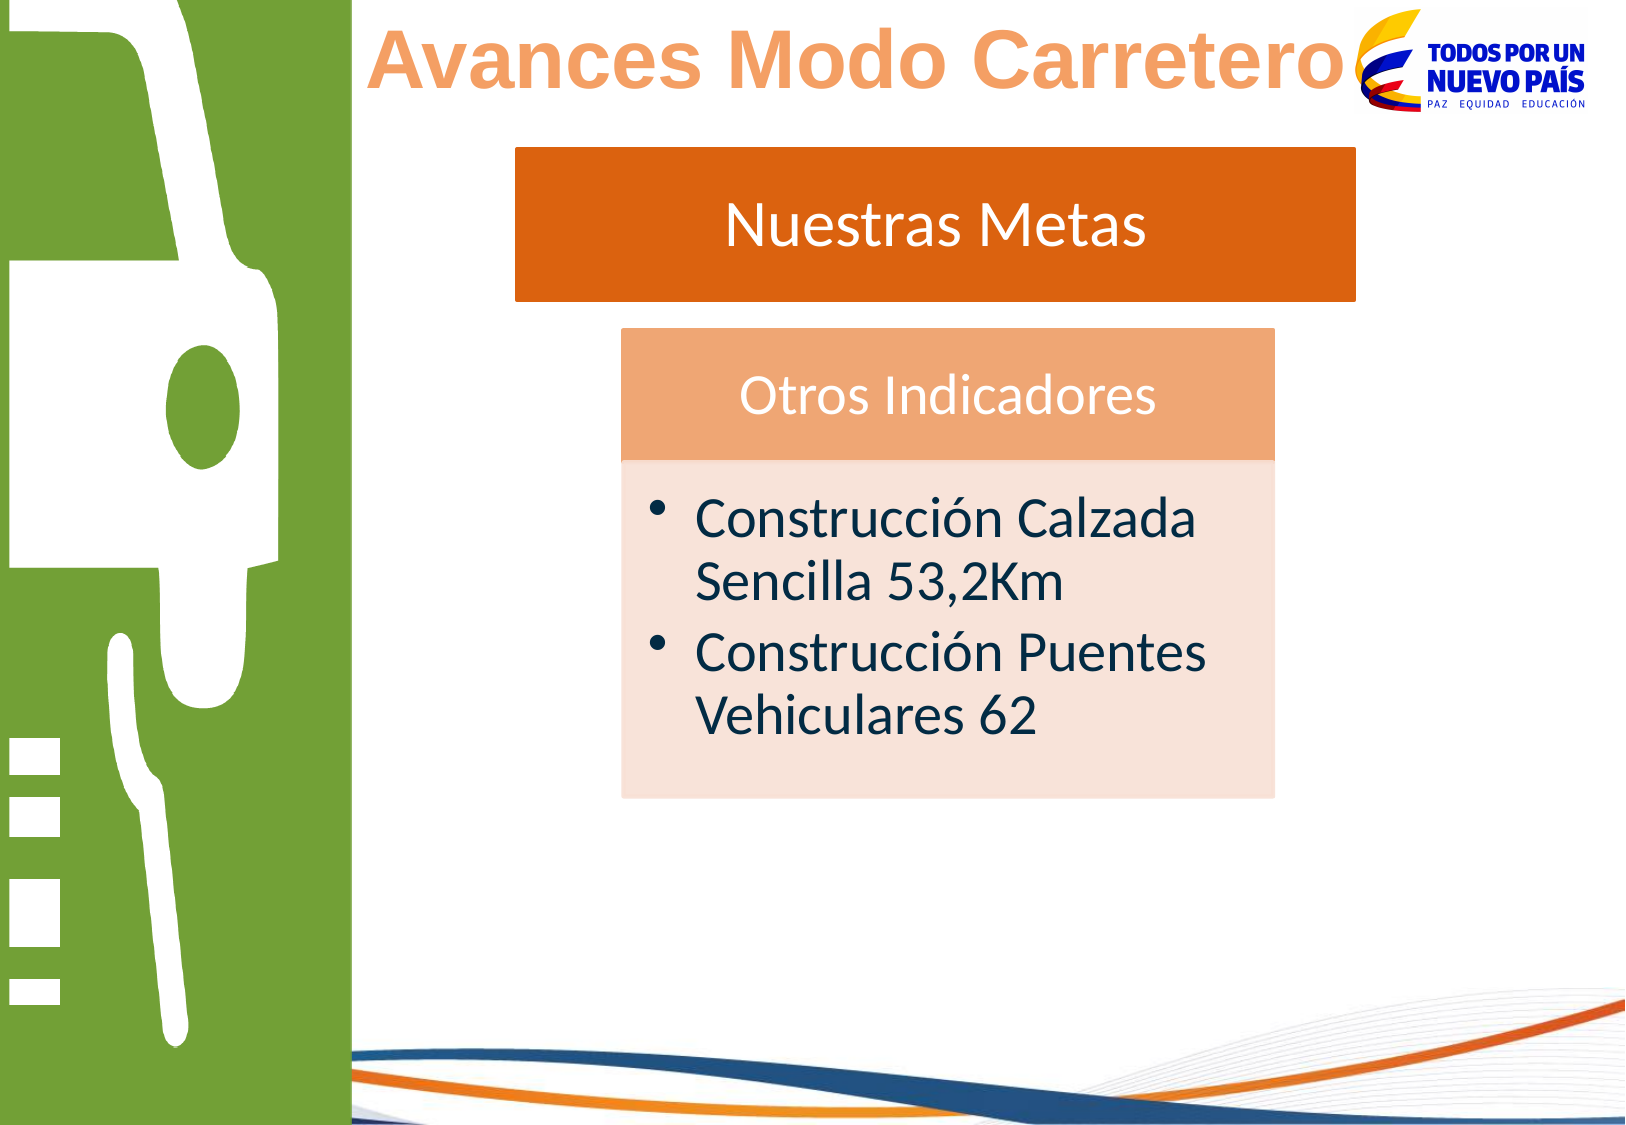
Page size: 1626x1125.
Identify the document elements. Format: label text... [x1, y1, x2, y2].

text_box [623, 326, 1274, 801]
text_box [516, 148, 1355, 301]
text_box Avances Modo Carretero [357, 0, 1362, 113]
picture [0, 0, 1625, 1125]
picture [1354, 7, 1588, 114]
